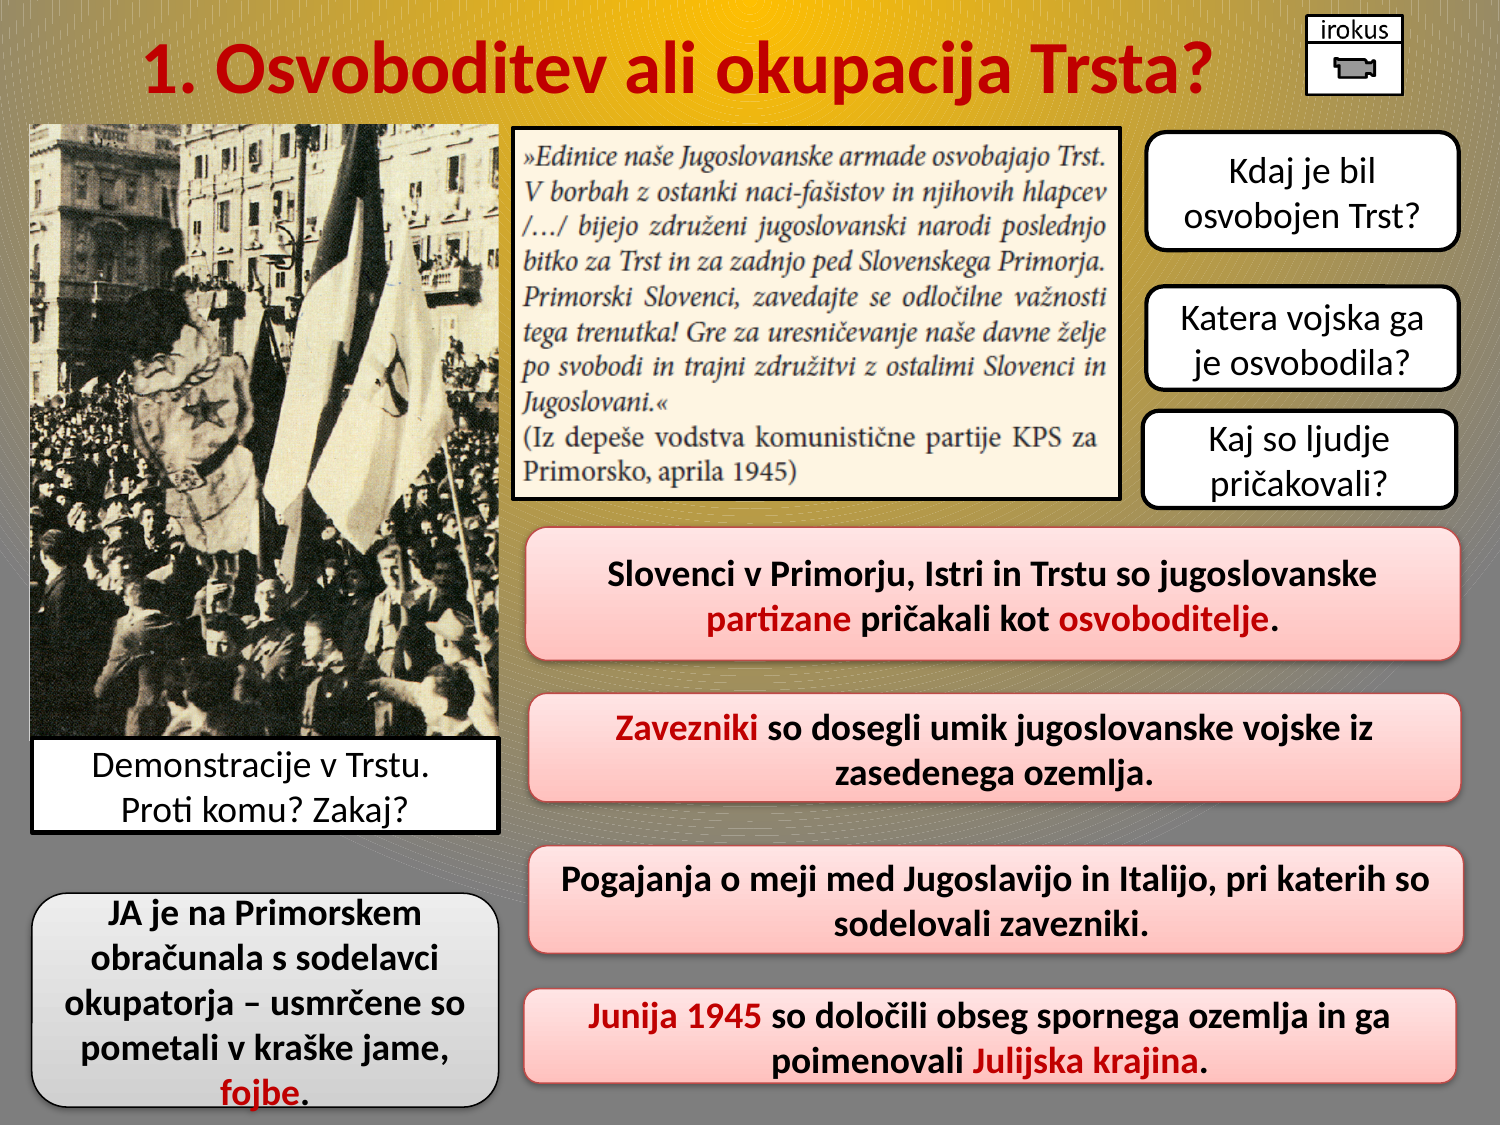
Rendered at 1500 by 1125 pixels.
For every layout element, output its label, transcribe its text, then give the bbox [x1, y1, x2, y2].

text_box JA je na Primorskem obračunala s sodelavci okupatorja – usmrčene so pometali v kraške jame, fojbe. [30, 892, 500, 1108]
text_box Slovenci v Primorju, Istri in Trstu so jugoslovanske partizane pričakali kot osvoboditelje. [524, 526, 1462, 662]
text_box Junija 1945 so določili obseg spornega ozemlja in ga poimenovali Julijska krajina. [523, 987, 1458, 1084]
picture [514, 129, 1119, 497]
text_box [29, 124, 499, 833]
text_box Kaj so ljudje pričakovali? [1140, 408, 1459, 511]
text_box Zavezniki so dosegli umik jugoslovanske vojske iz zasedenega ozemlja. [527, 692, 1462, 803]
title 1. Osvoboditev ali okupacija Trsta? [3, 0, 1354, 128]
text_box Pogajanja o meji med Jugoslavijo in Italijo, pri katerih so sodelovali zavezniki. [527, 844, 1465, 955]
text_box Katera vojska ga je osvobodila? [1144, 284, 1461, 392]
picture [1301, 1, 1406, 96]
text_box Kdaj je bil osvobojen Trst? [1144, 129, 1461, 253]
